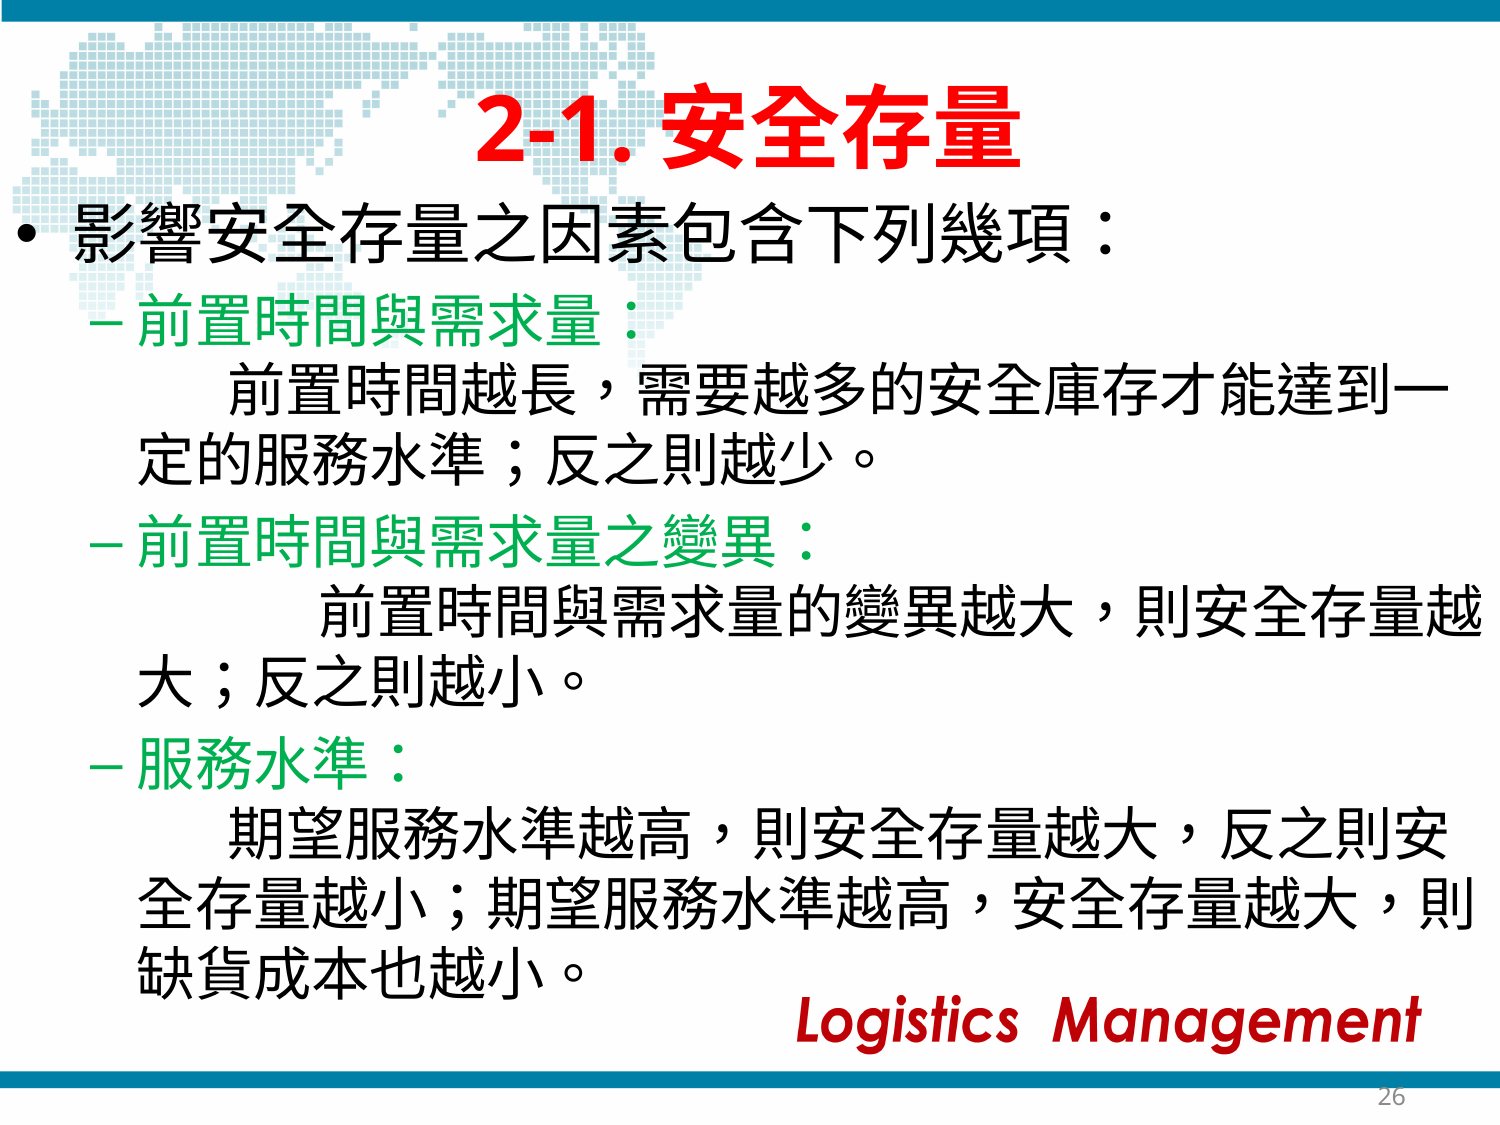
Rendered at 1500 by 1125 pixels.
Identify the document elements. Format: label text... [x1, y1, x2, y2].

slide_number 26 [1071, 1061, 1421, 1122]
title 2-1.安全存量 [74, 30, 1426, 184]
picture [0, 975, 1500, 1071]
list 影響安全存量之因素包含下列幾項： 前置時間與需求量： 前置時間越長，需要越多的安全庫存才能達到一定的服務水準；反之則越少。 前置時間與需求量之變異： 前置時間與需求量的變異越大，則安全存量越大；反之則越小。 服務水準： 期望服務水準越高，則安全存量越大，反之則安全存量越小；期望服務水準越高，安全存量越大，則缺貨成本也越小。 [0, 184, 1500, 975]
picture [0, 0, 1500, 184]
picture [0, 1089, 1500, 1125]
